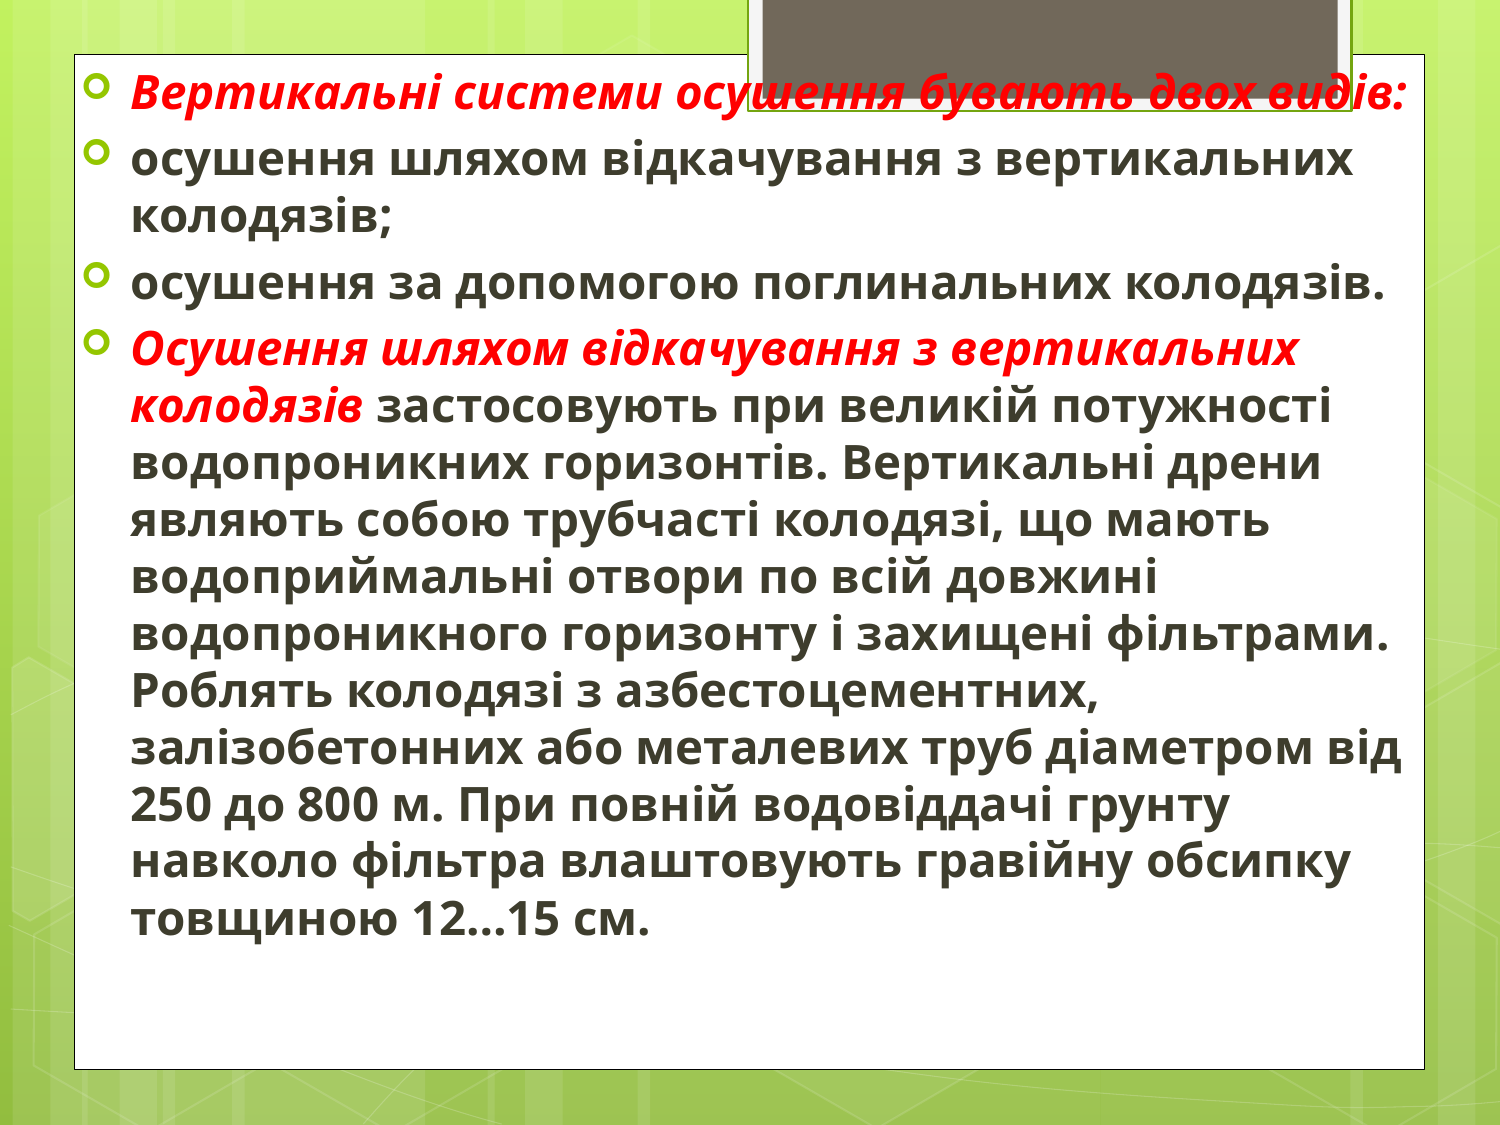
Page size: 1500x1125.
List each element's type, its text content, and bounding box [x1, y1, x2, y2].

list Вертикальні системи осушення бувають двох видів: осушення шляхом відкачування з вертикальних колодязів; осушення за допомогою поглинальних колодязів. Осушення шляхом відкачування з вертикальних колодязів застосовують при великій потужності водопроникних горизонтів. Вертикальні дрени являють собою трубчасті колодязі, що мають водоприймальні отвори по всій довжині водопроникного горизонту і захищені фільтрами. Роблять колодязі з азбестоцементних, залізобетонних або металевих труб діаметром від 250 до 800 м. При повній водовіддачі грунту навколо фільтра влаштовують гравійну обсипку товщиною 12…15 см. [53, 54, 1425, 1005]
